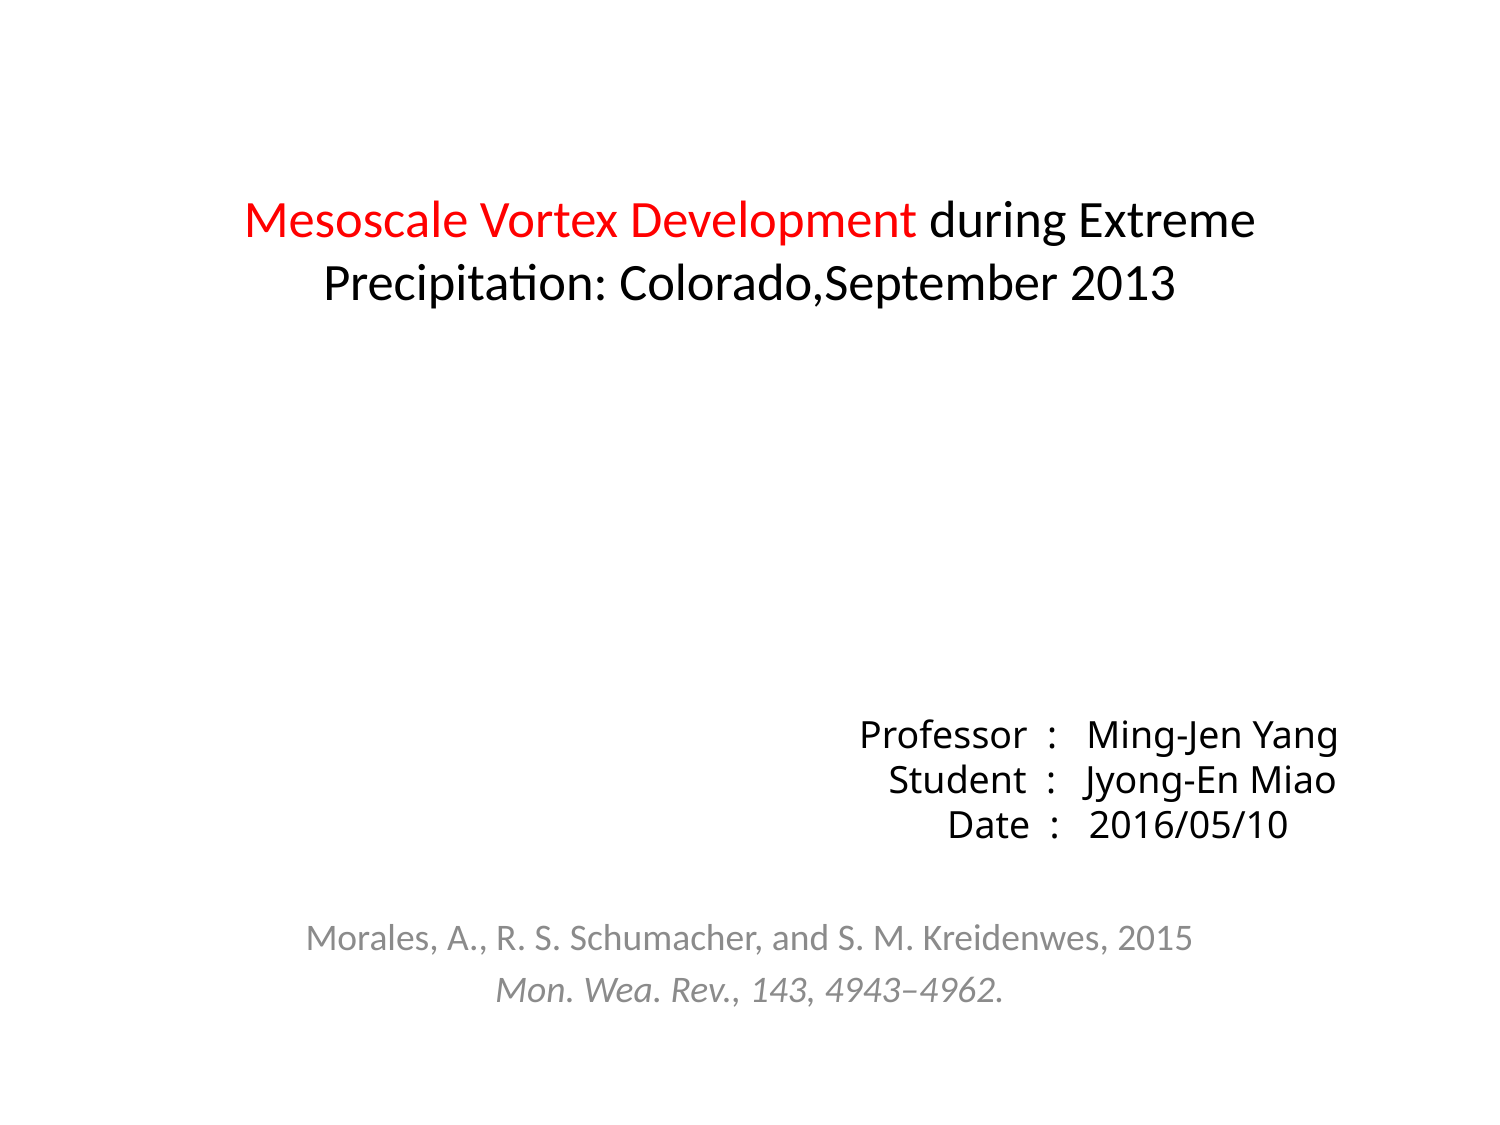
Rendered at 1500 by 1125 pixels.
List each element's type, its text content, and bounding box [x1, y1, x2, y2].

text_box Professor : Ming-Jen Yang Student : Jyong-En Miao Date : 2016/05/10 [844, 704, 1412, 854]
title Mesoscale Vortex Development during Extreme Precipitation: Colorado,September 2013 [112, 78, 1388, 320]
subtitle Morales, A., R. S. Schumacher, and S. M. Kreidenwes, 2015 Mon. Wea. Rev., 143, 4943–4962. [225, 905, 1275, 1083]
